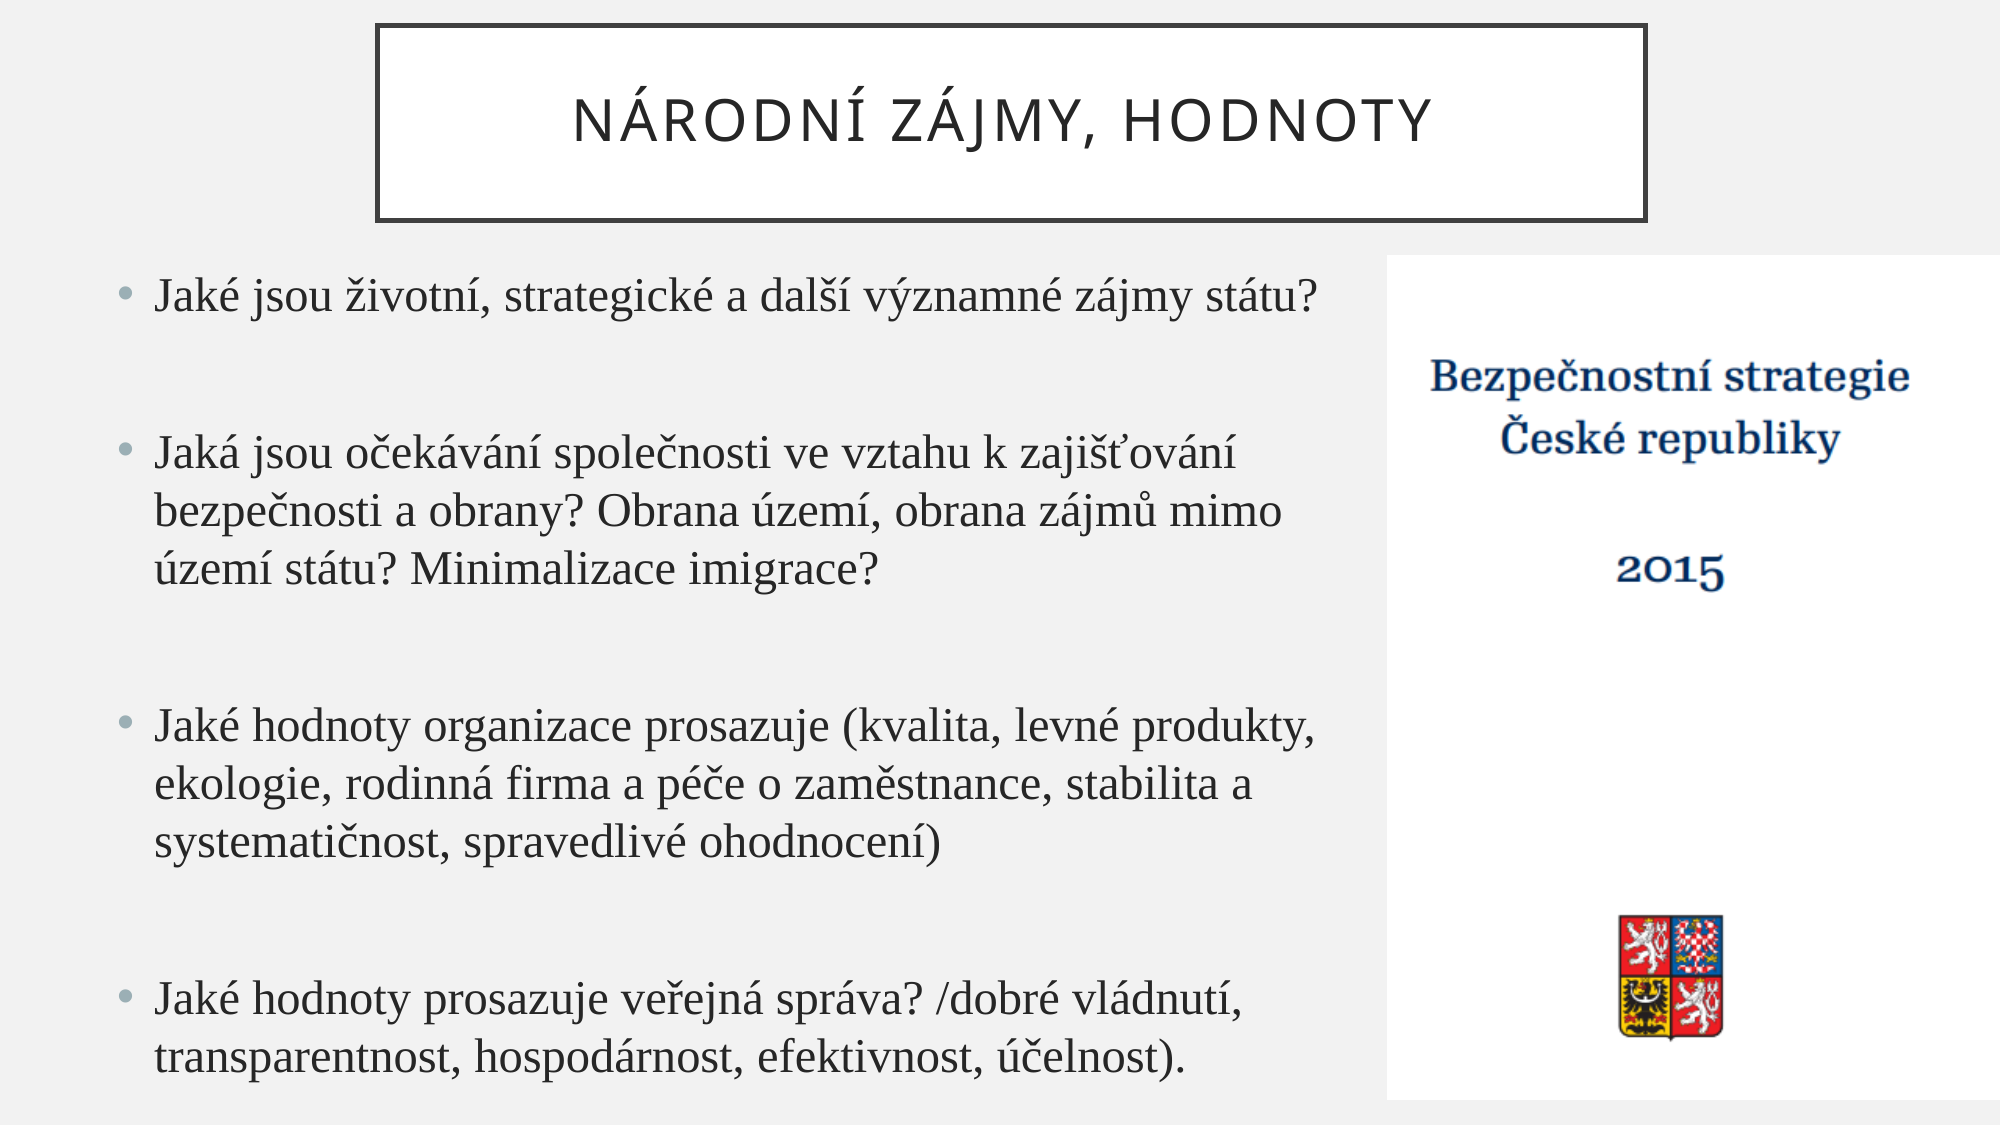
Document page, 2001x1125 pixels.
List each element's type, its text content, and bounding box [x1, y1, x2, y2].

title NÁRODNÍ ZÁJMY, HODNOTY [375, 23, 1648, 223]
list Jaké jsou životní, strategické a další významné zájmy státu? Jaká jsou očekávání společnosti ve vztahu k zajišťování bezpečnosti a obrany? Obrana území, obrana zájmů mimo území státu? Minimalizace imigrace? Jaké hodnoty organizace prosazuje (kvalita, levné produkty, ekologie, rodinná firma a péče o zaměstnance, stabilita a systematičnost, spravedlivé ohodnocení) Jaké hodnoty prosazuje veřejná správa? /dobré vládnutí, transparentnost, hospodárnost, efektivnost, účelnost). [102, 255, 1337, 1100]
picture [1387, 255, 2000, 1100]
